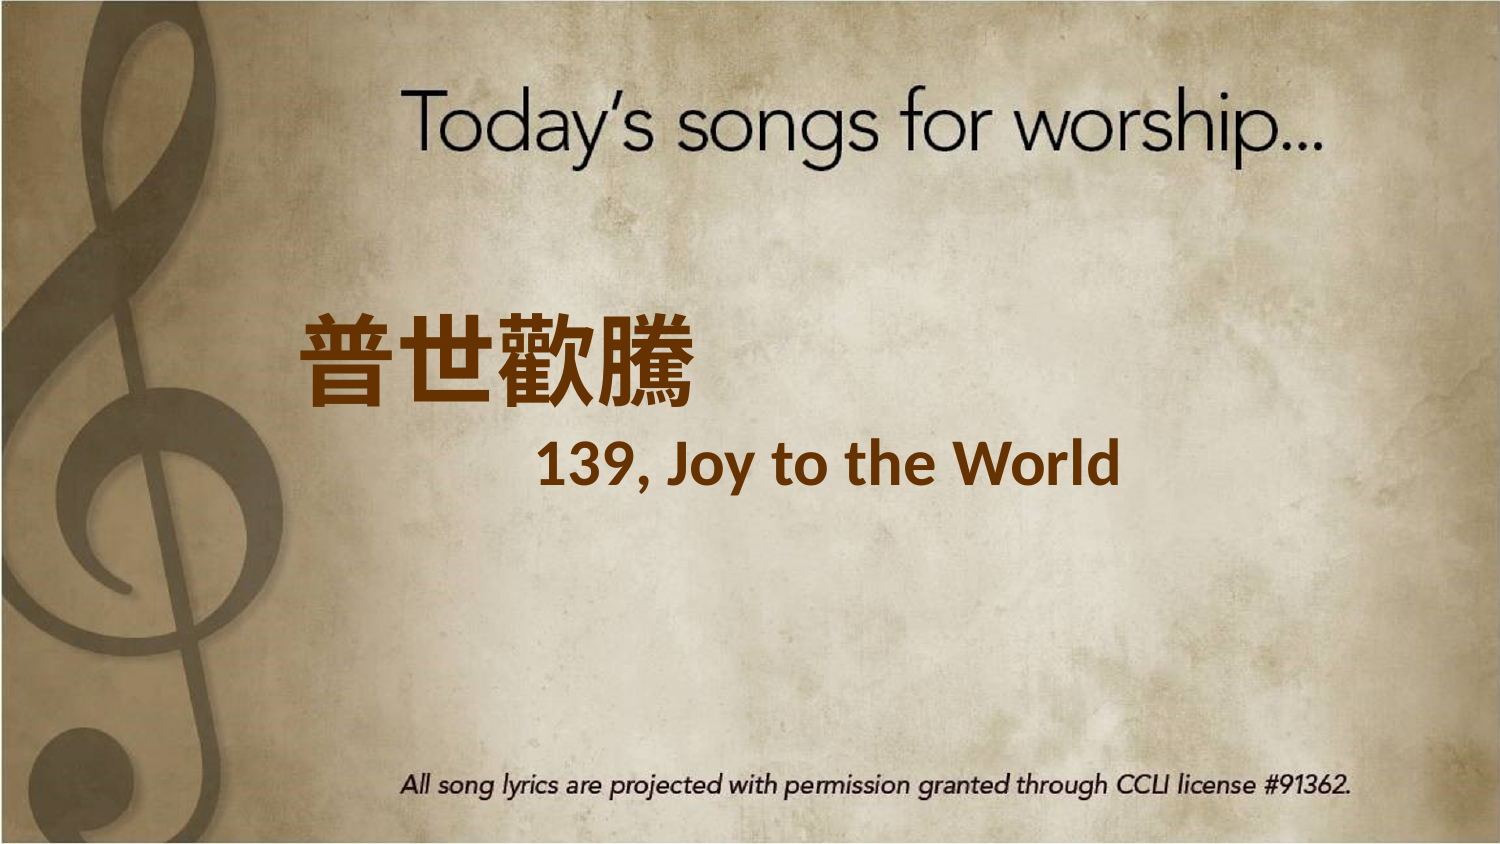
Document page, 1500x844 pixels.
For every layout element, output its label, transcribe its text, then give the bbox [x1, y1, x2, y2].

text_box 普世歡騰 139, Joy to the World [281, 290, 1375, 506]
picture [0, 0, 1500, 844]
